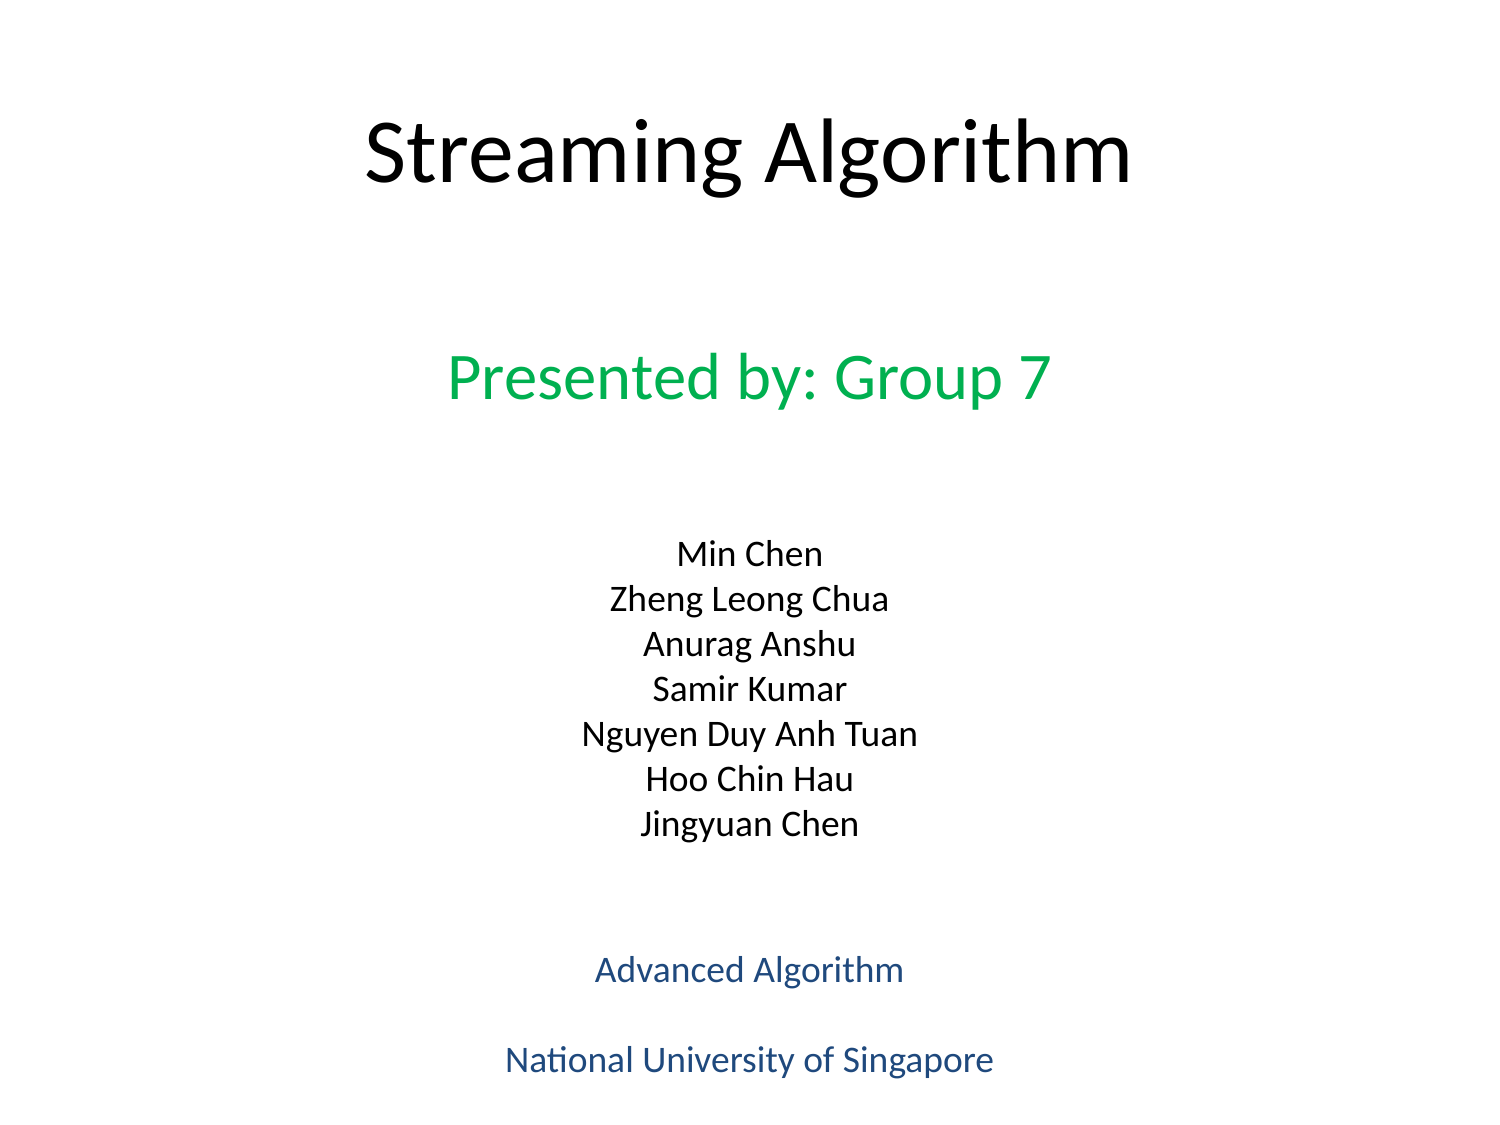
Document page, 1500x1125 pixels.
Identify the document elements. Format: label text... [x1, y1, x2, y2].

title Streaming Algorithm [112, 24, 1388, 267]
text_box Advanced Algorithm National University of Singapore [490, 937, 1010, 1088]
text_box Min Chen Zheng Leong Chua Anurag Anshu Samir Kumar Nguyen Duy Anh Tuan Hoo Chin Hau Jingyuan Chen [566, 521, 934, 851]
subtitle Presented by: Group 7 [225, 324, 1275, 463]
